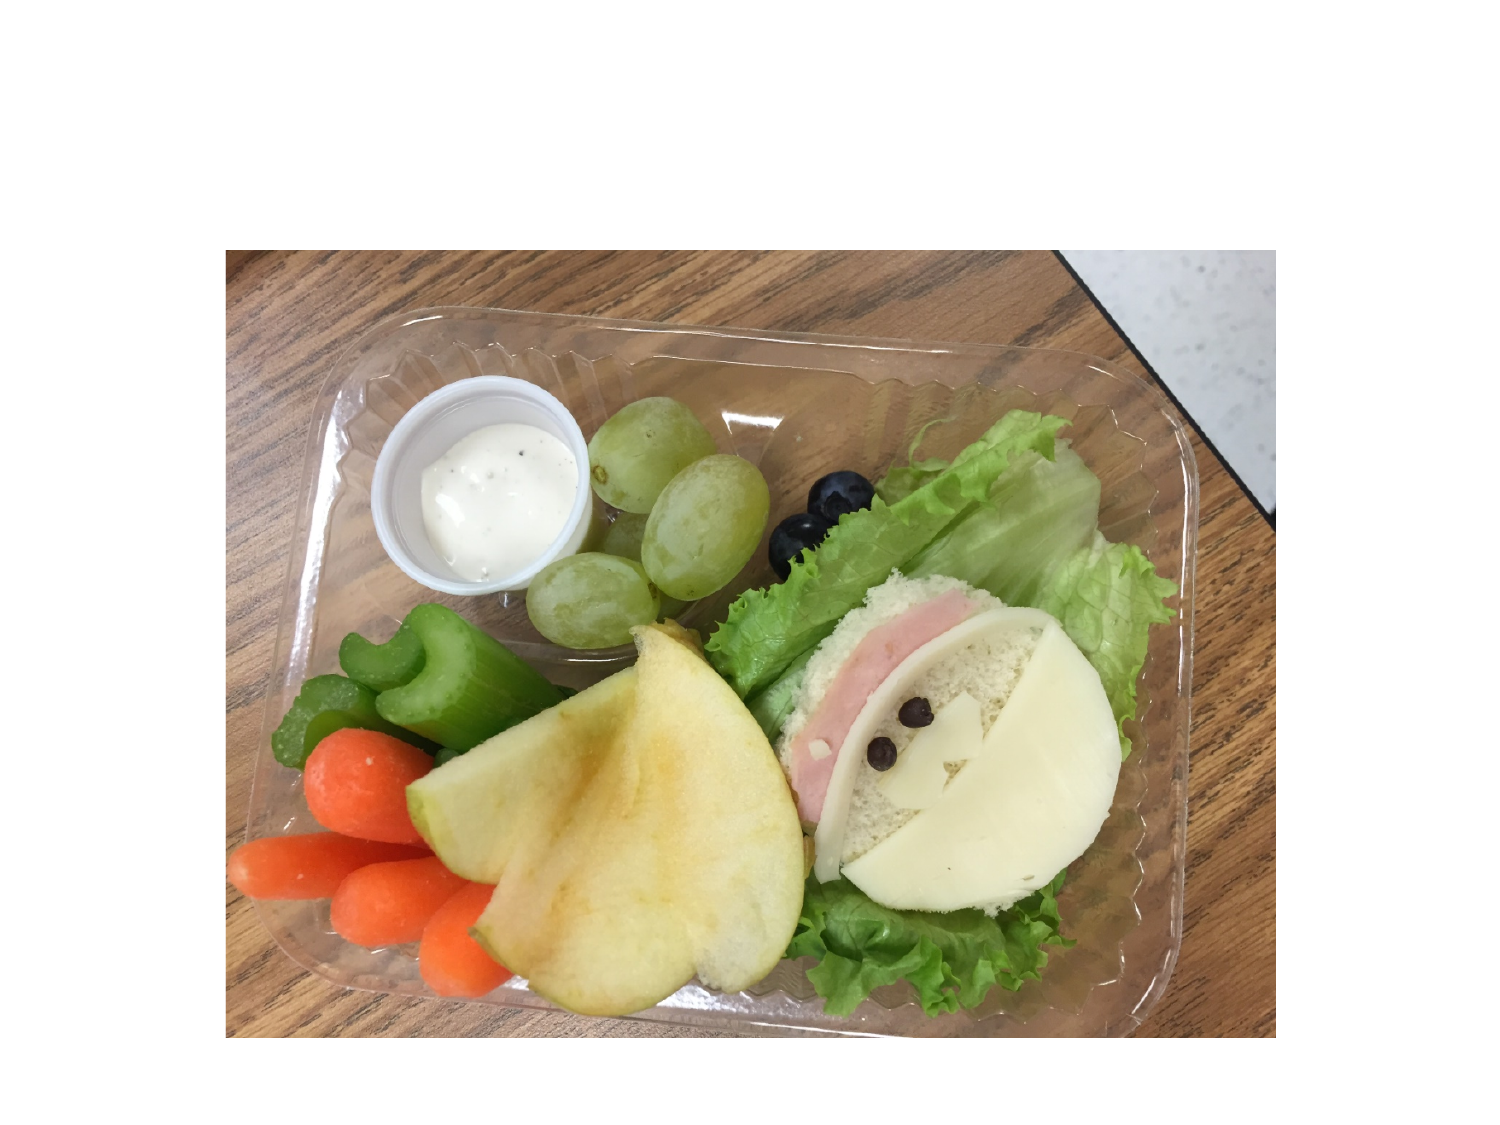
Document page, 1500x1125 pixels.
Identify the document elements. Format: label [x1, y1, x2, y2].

list [224, 249, 1276, 1038]
